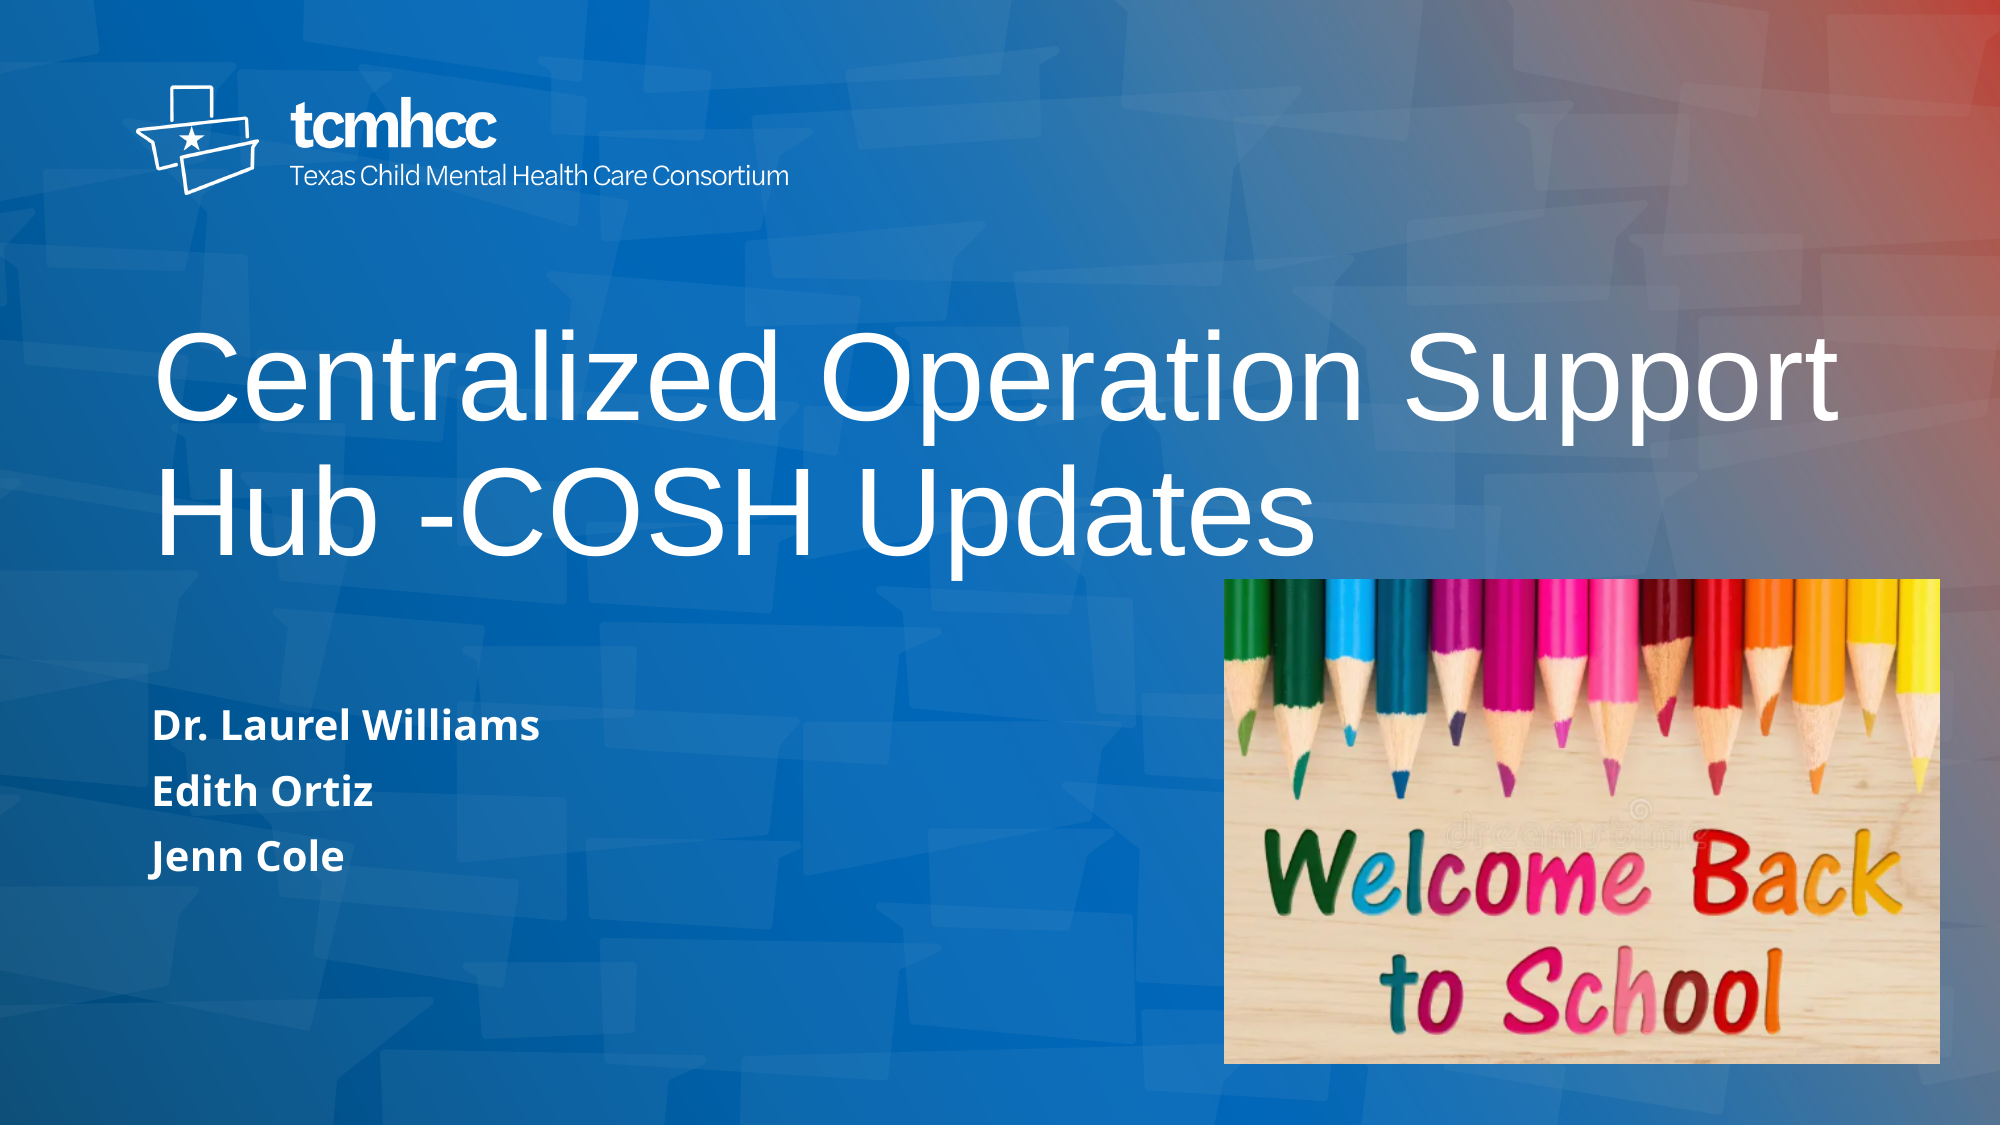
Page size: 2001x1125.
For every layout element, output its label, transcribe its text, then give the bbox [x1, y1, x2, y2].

picture [0, 0, 2000, 1125]
title Centralized Operation Support Hub -COSH Updates [137, 304, 1863, 675]
list Dr. Laurel Williams Edith Ortiz Jenn Cole [136, 696, 1224, 999]
